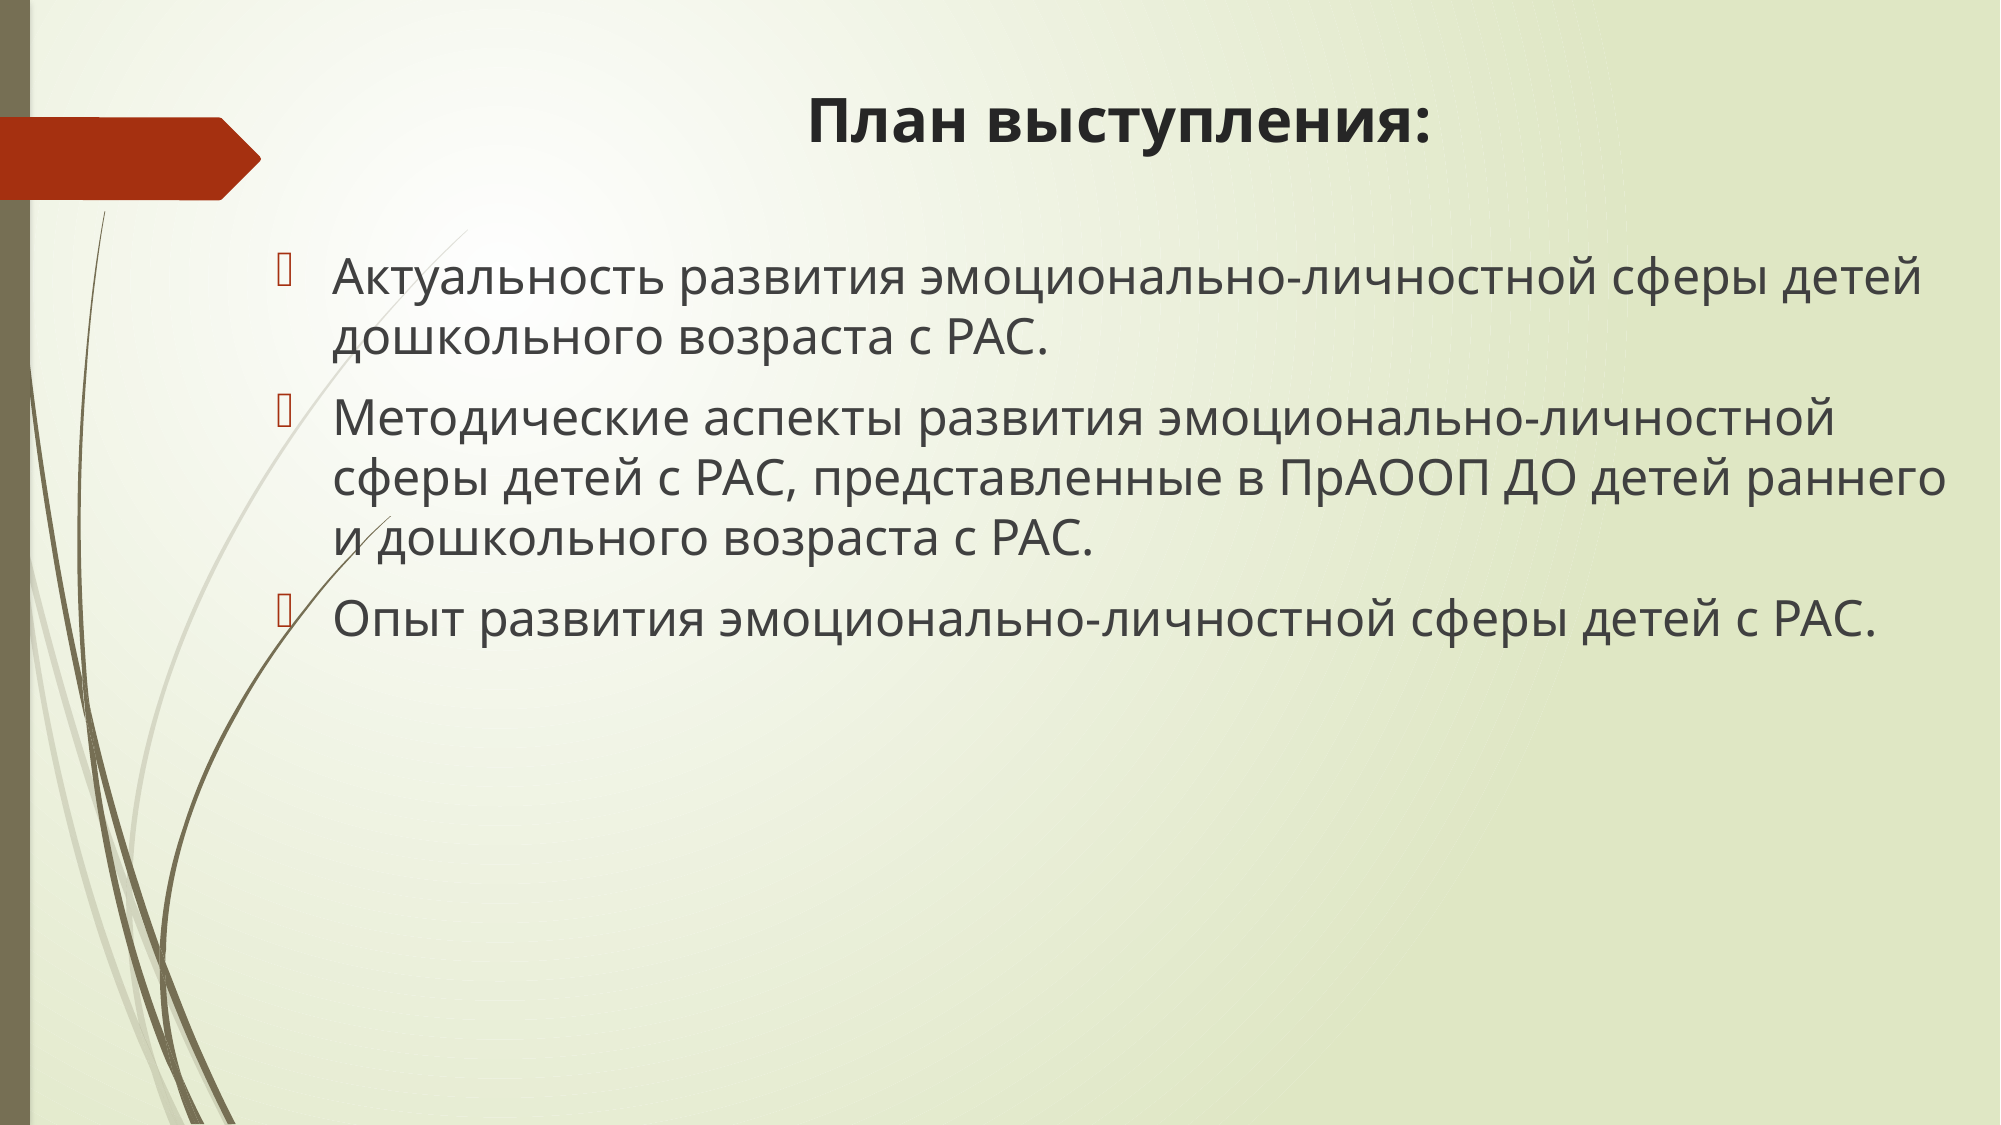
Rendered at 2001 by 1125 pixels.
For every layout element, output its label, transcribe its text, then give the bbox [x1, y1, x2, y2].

list Актуальность развития эмоционально-личностной сферы детей дошкольного возраста с РАС. Методические аспекты развития эмоционально-личностной сферы детей с РАС, представленные в ПрАООП ДО детей раннего и дошкольного возраста с РАС. Опыт развития эмоционально-личностной сферы детей с РАС. [261, 236, 1994, 1106]
title План выступления: [254, 0, 2000, 237]
